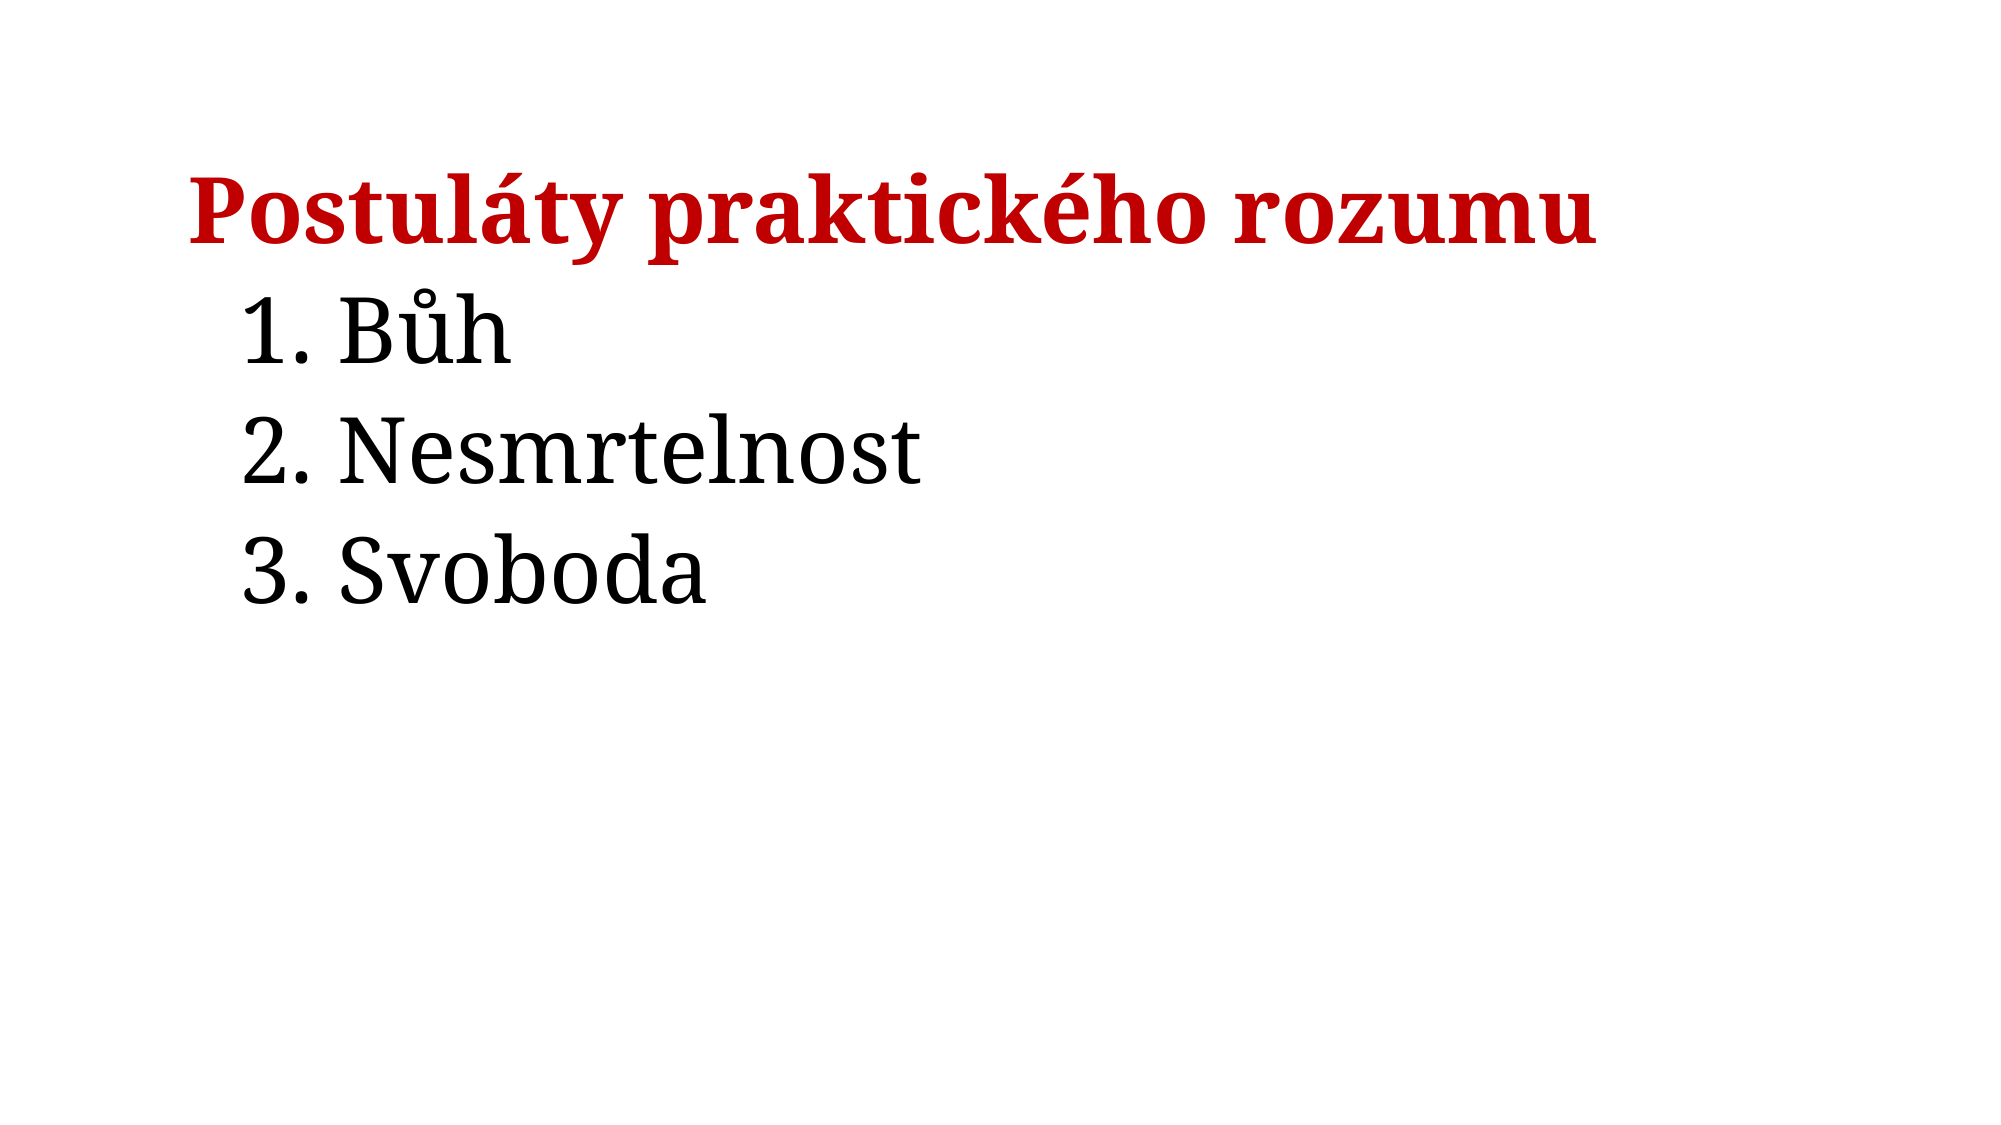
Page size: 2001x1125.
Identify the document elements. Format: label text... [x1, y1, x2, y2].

title Postuláty praktického rozumu [173, 105, 1899, 323]
list 1. Bůh 2. Nesmrtelnost 3. Svoboda [224, 277, 1950, 992]
